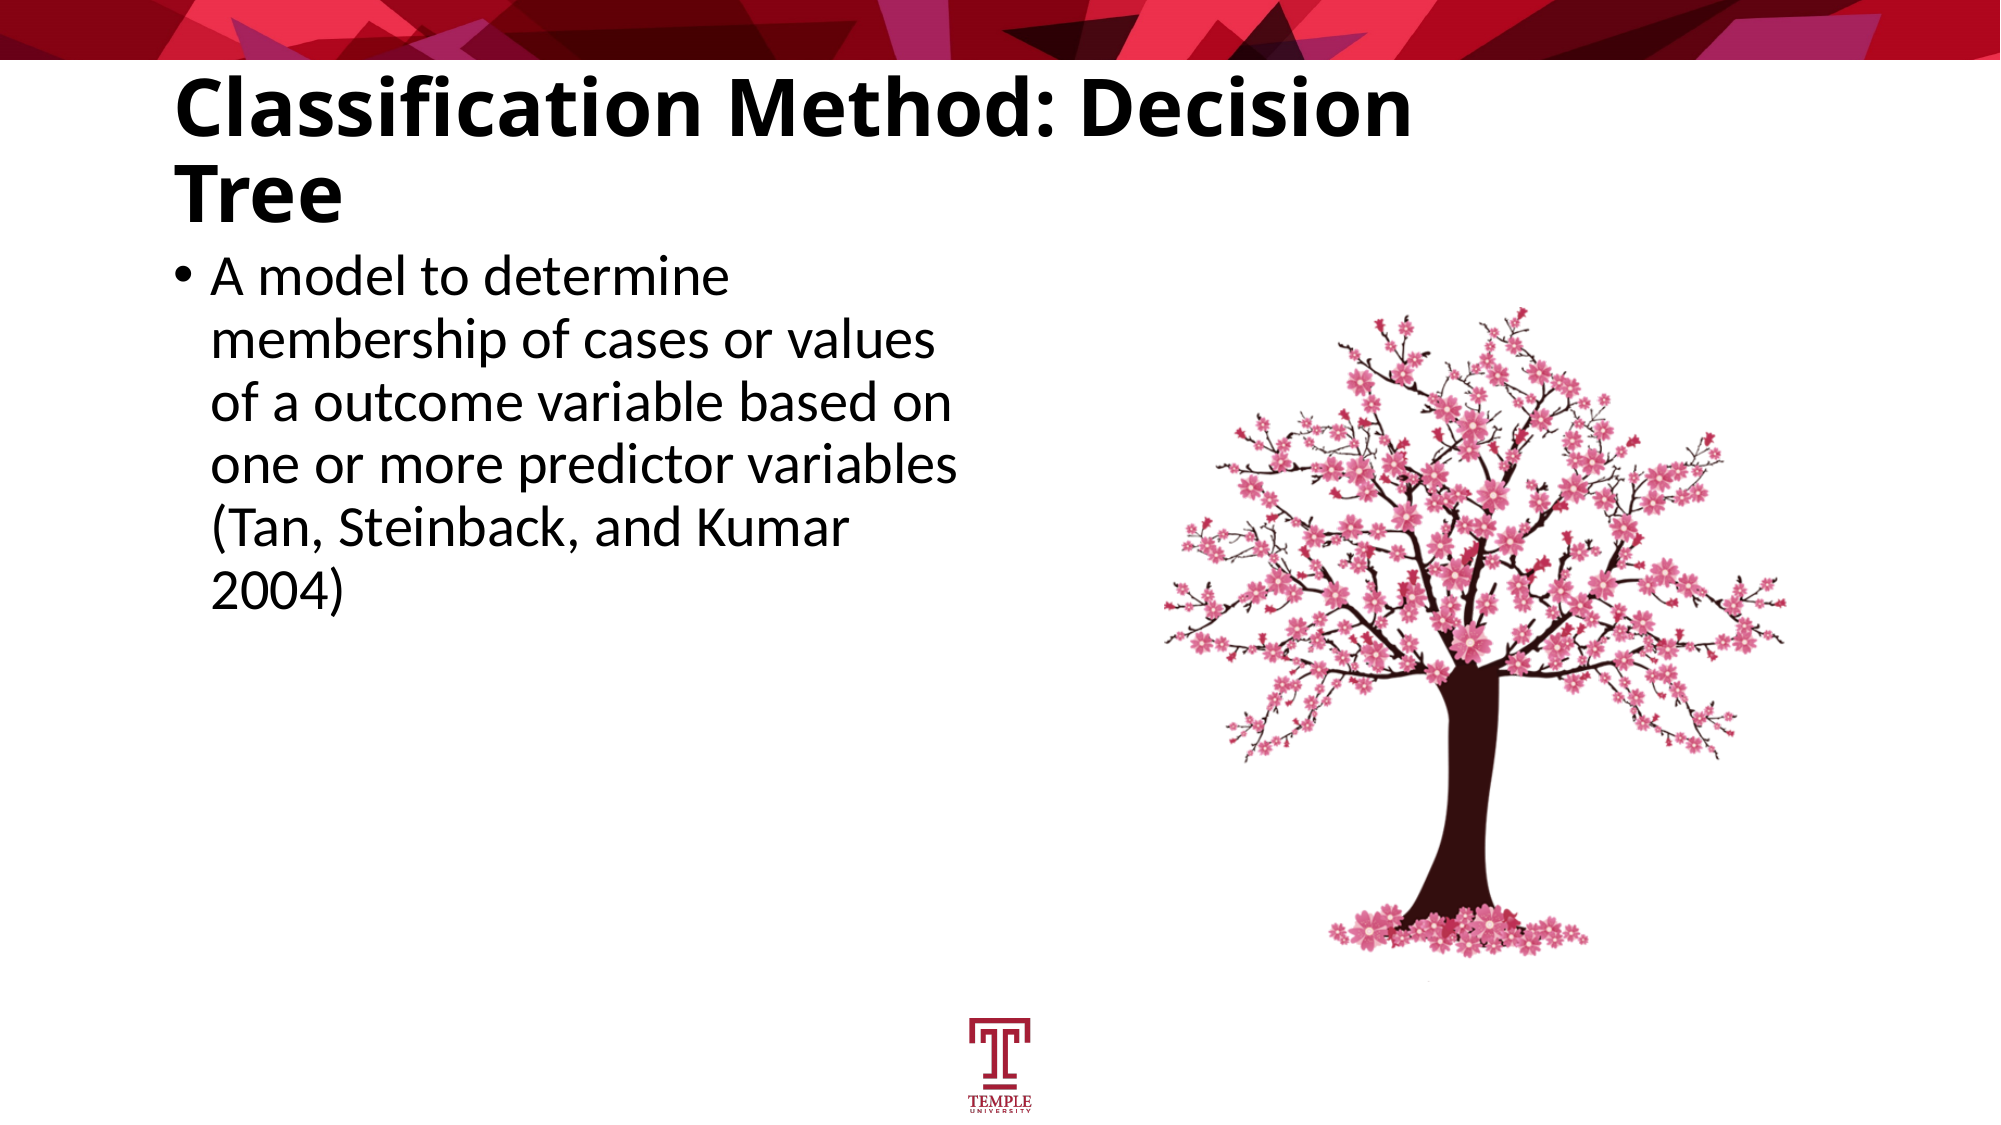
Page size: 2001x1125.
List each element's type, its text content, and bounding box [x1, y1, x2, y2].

list A model to determine membership of cases or values of a outcome variable based on one or more predictor variables (Tan, Steinback, and Kumar 2004) [158, 237, 983, 968]
title Classification Method: Decision Tree [158, 60, 1509, 248]
picture [0, 0, 2000, 60]
picture [1164, 307, 1816, 982]
picture [967, 1018, 1032, 1113]
